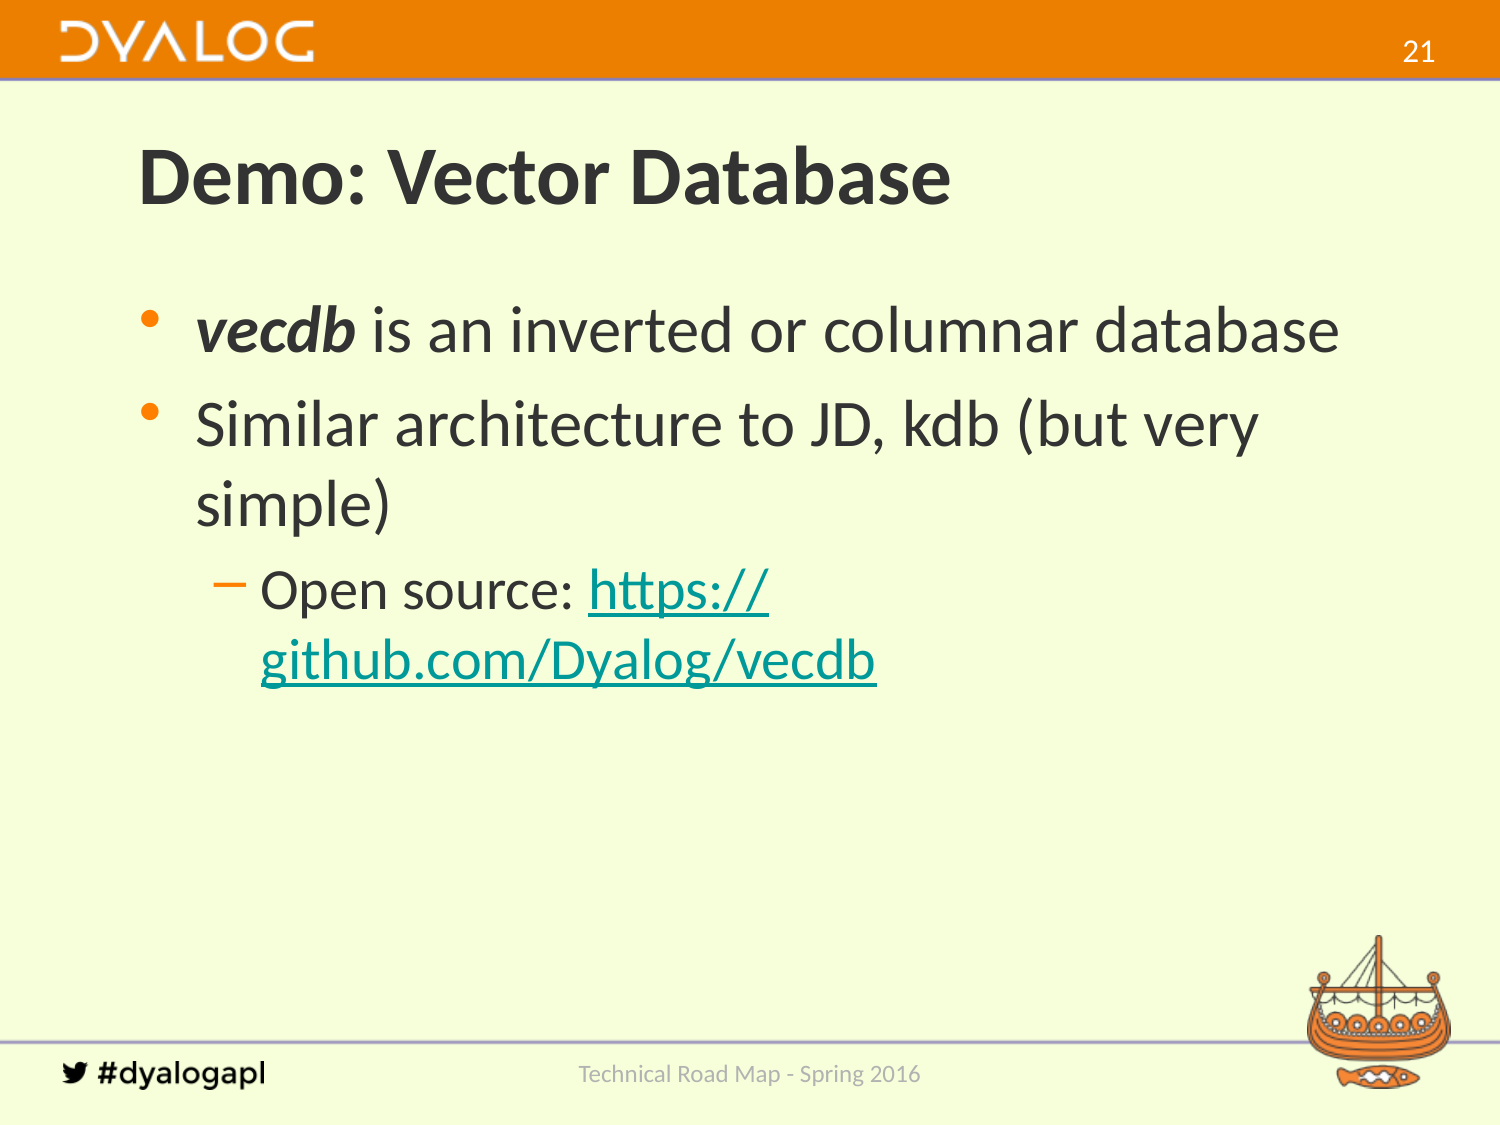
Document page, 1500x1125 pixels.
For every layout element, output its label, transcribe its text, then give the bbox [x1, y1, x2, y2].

footer Technical Road Map - Spring 2016 [395, 1042, 1105, 1103]
title Demo: Vector Database [123, 113, 1376, 254]
picture [0, 0, 1500, 1125]
list vecdb is an inverted or columnar database Similar architecture to JD, kdb (but very simple) Open source: https://github.com/Dyalog/vecdb [123, 278, 1376, 988]
slide_number 20 [1293, 19, 1451, 79]
